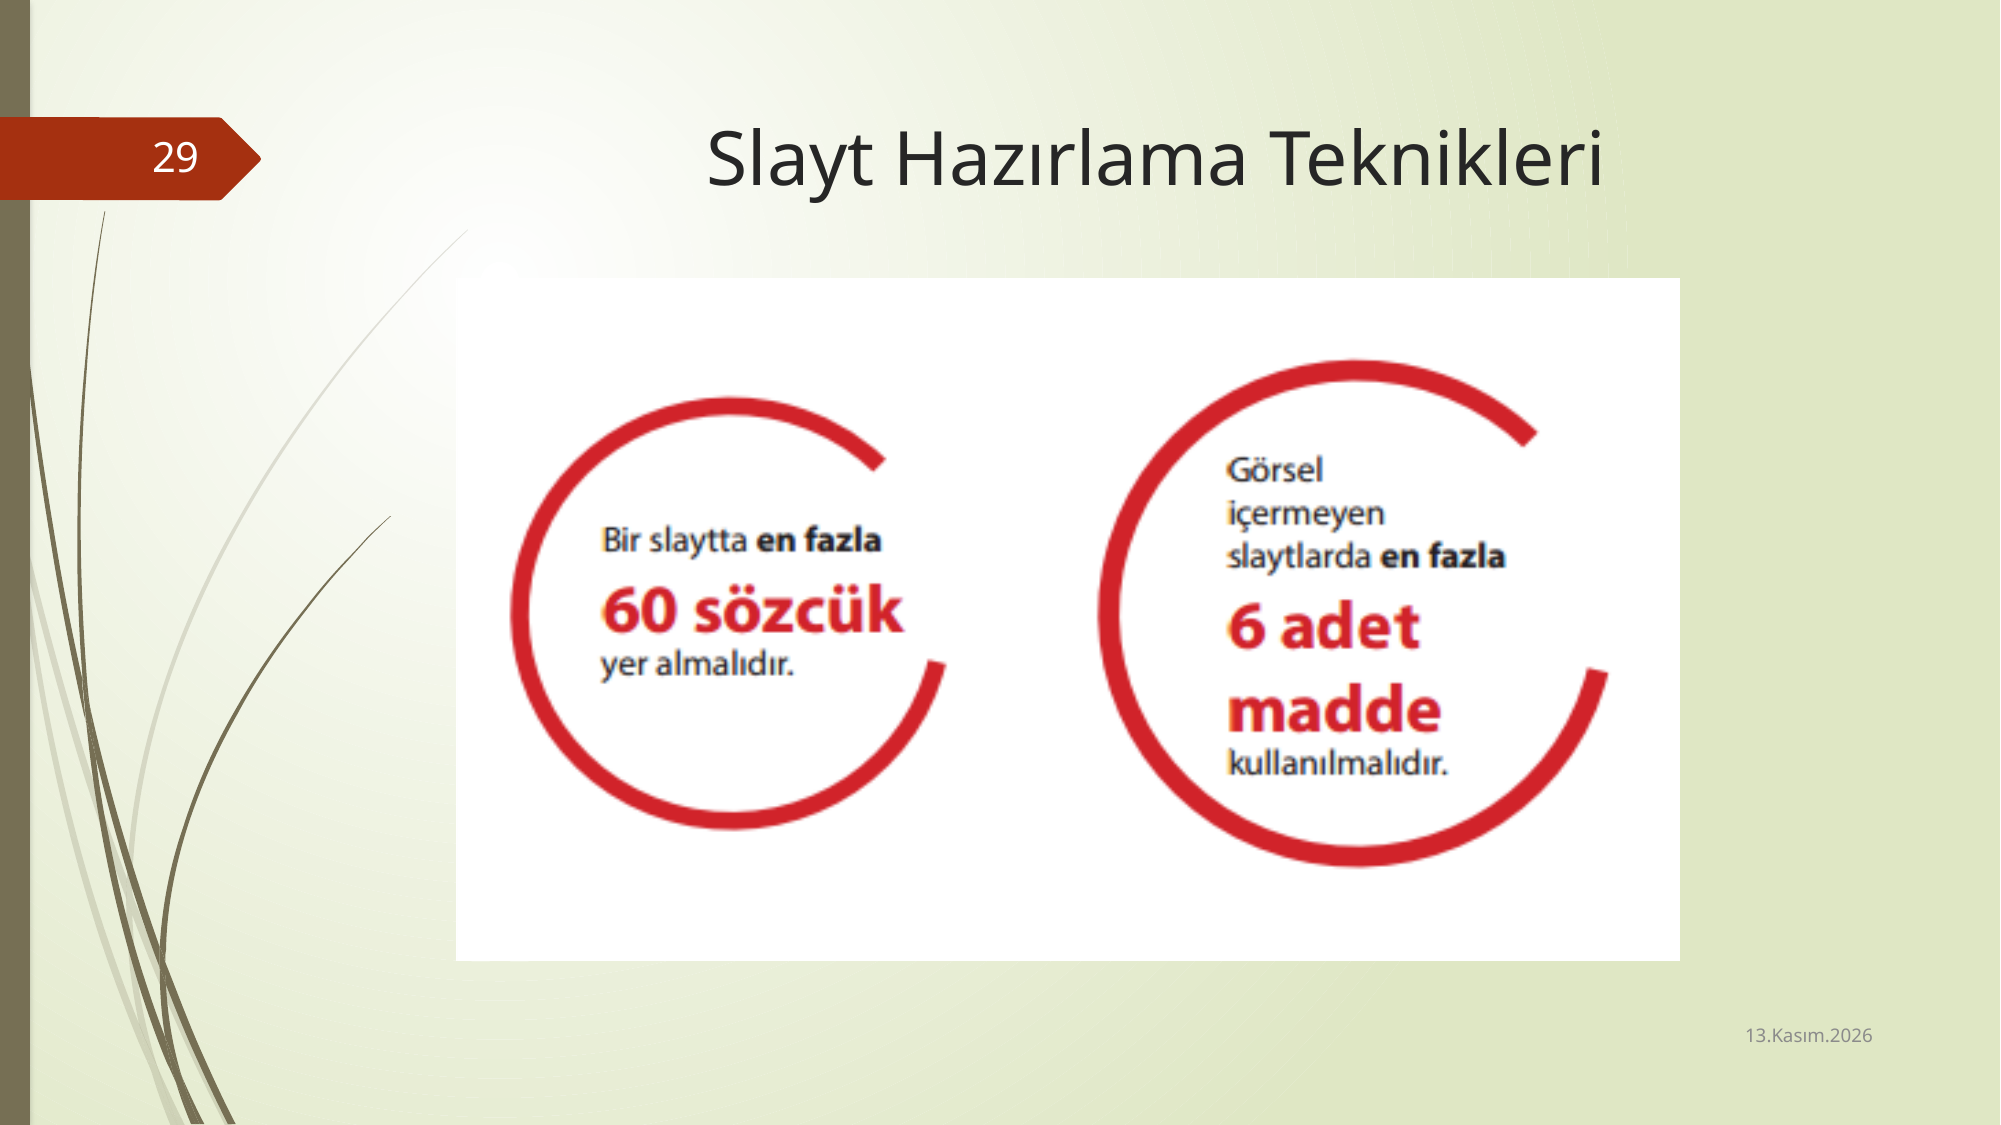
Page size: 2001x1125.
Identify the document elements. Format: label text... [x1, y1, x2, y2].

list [456, 278, 1680, 961]
slide_number 29 [87, 129, 216, 190]
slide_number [1699, 1005, 1888, 1067]
title Slayt Hazırlama Teknikleri [425, 102, 1888, 313]
